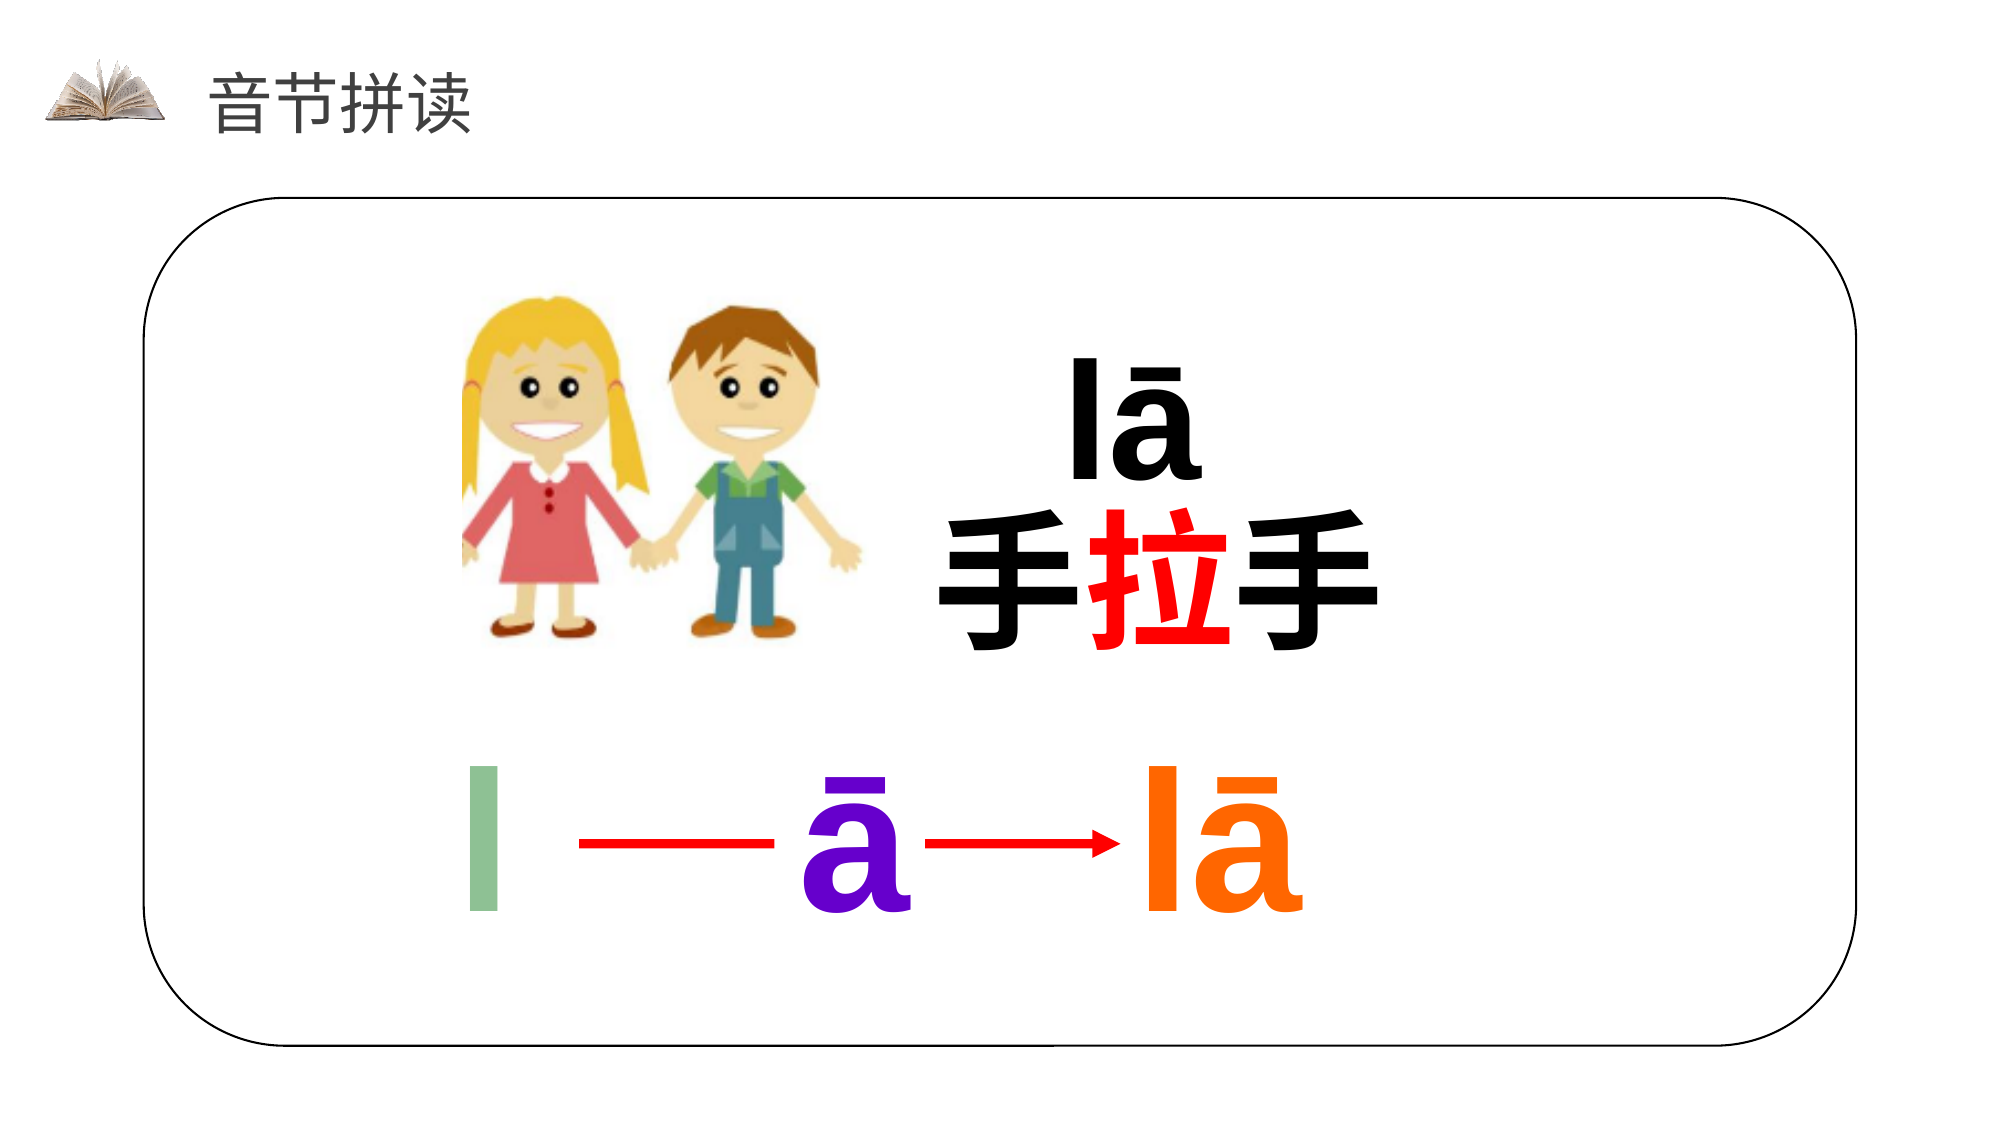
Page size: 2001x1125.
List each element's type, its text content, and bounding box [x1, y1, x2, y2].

text_box ā [783, 704, 922, 960]
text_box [910, 305, 1408, 678]
text_box 音节拼读 [191, 54, 869, 150]
text_box lā [1120, 704, 1360, 960]
picture [22, 36, 182, 142]
text_box l [441, 704, 580, 960]
text_box [925, 837, 1121, 850]
picture [462, 280, 869, 665]
